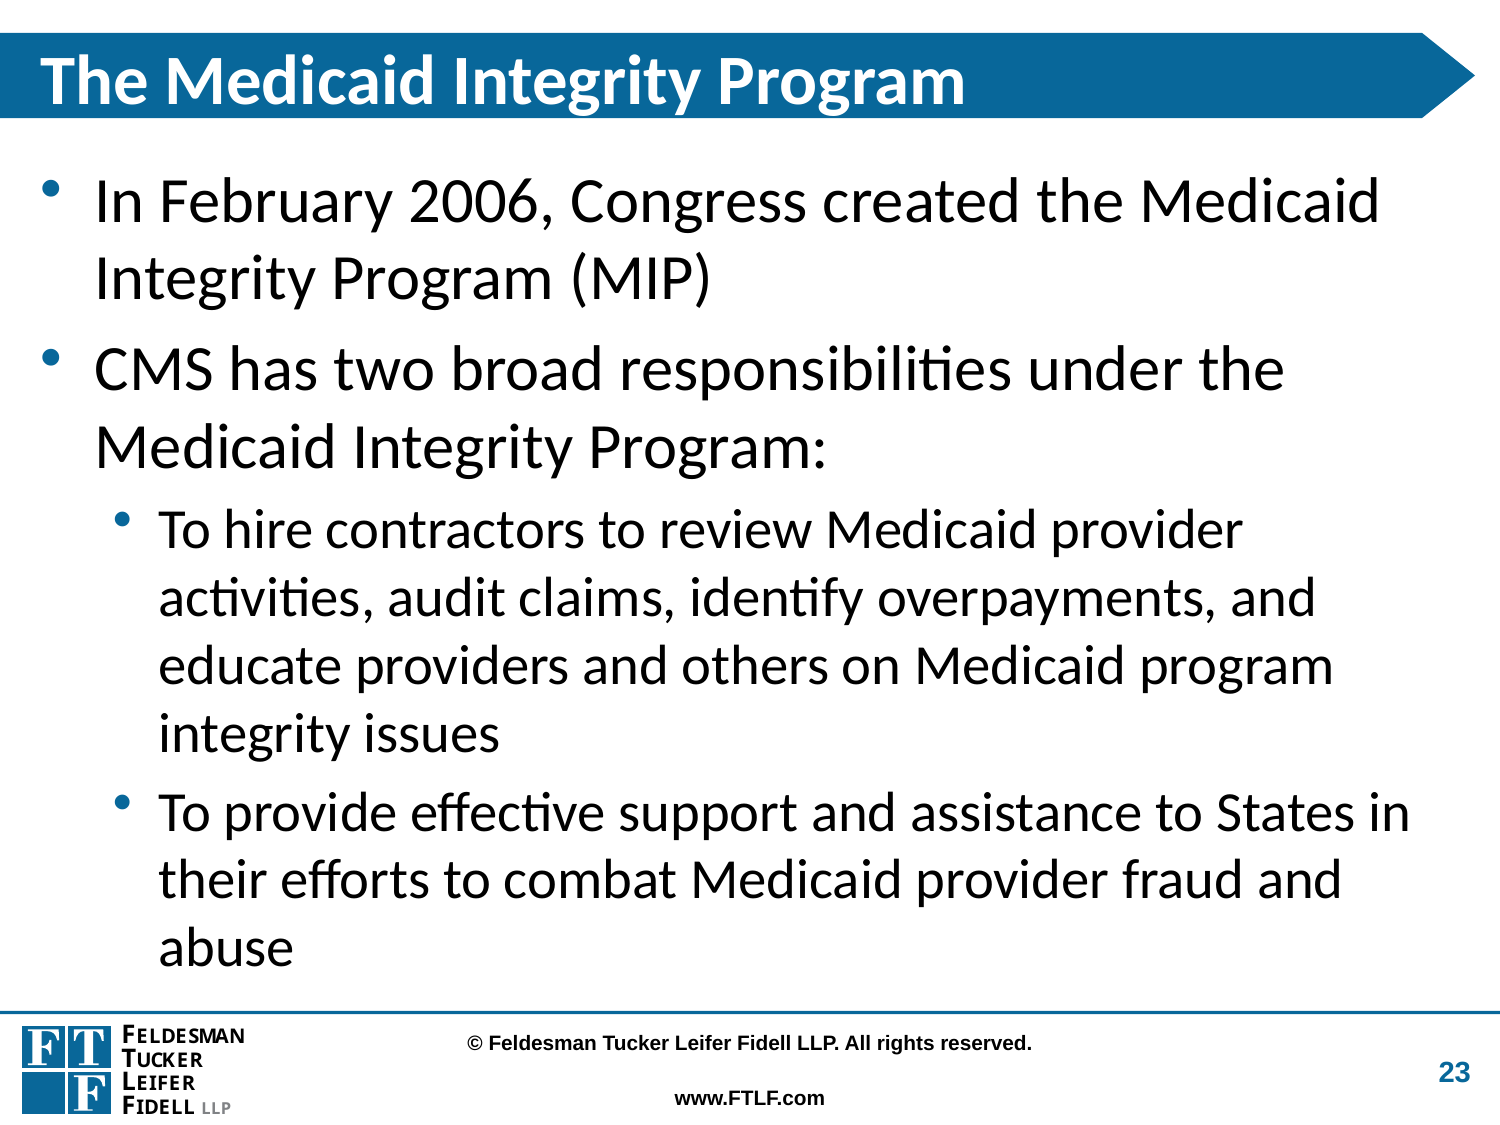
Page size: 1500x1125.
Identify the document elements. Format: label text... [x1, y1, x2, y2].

title The Medicaid Integrity Program [25, 24, 1425, 126]
list In February 2006, Congress created the Medicaid Integrity Program (MIP) CMS has two broad responsibilities under the Medicaid Integrity Program: To hire contractors to review Medicaid provider activities, audit claims, identify overpayments, and educate providers and others on Medicaid program integrity issues To provide effective support and assistance to States in their efforts to combat Medicaid provider fraud and abuse [25, 149, 1463, 988]
slide_number 23 [1398, 1031, 1486, 1110]
